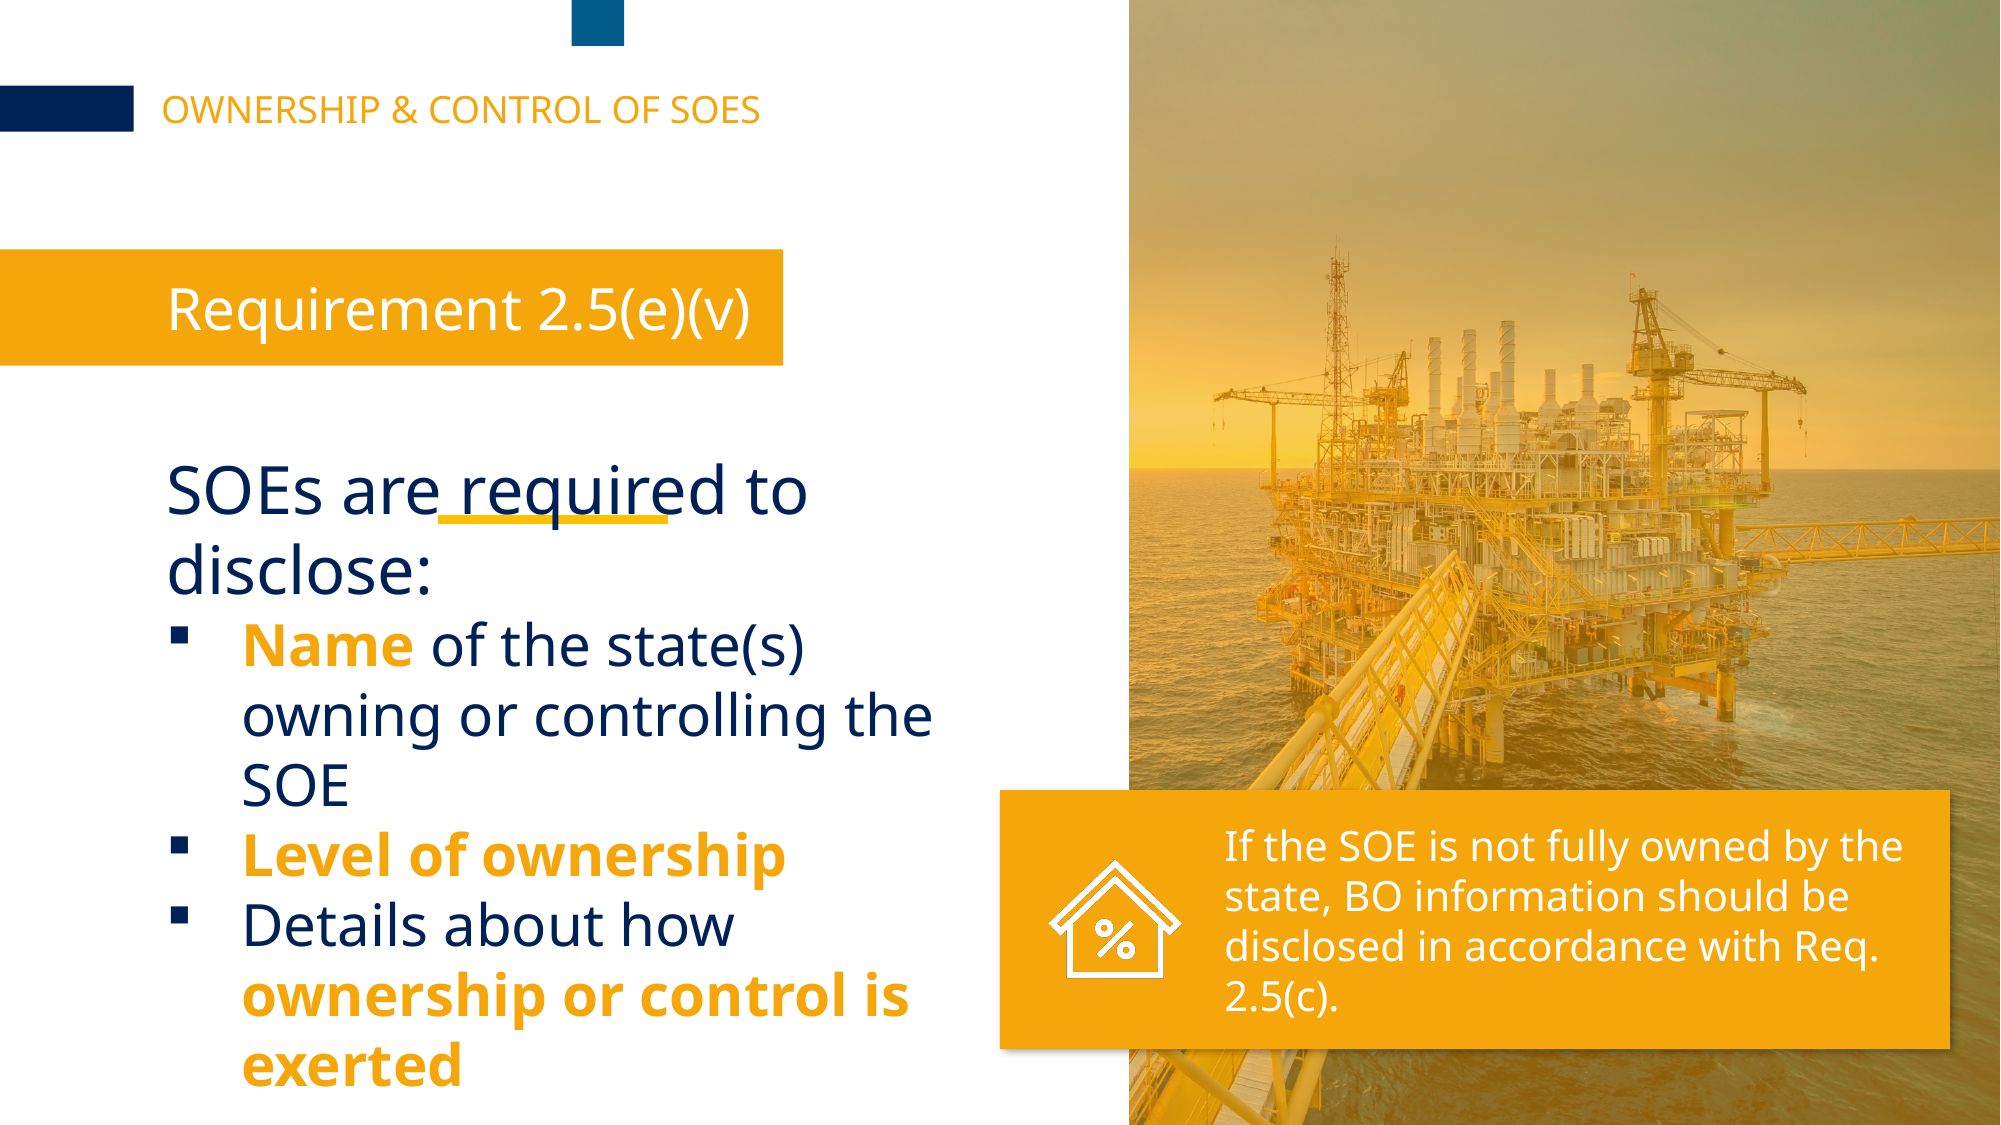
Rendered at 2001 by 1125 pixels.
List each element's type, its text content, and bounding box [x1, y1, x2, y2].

text_box [0, 247, 786, 368]
list OWNERSHIP & CONTROL OF SOES [145, 82, 1028, 150]
text_box SOEs are required to disclose: Name of the state(s) owning or controlling the SOE Level of ownership Details about how ownership or control is exerted [151, 440, 974, 1106]
picture [1039, 0, 2000, 1125]
text_box If the SOE is not fully owned by the state, BO information should be disclosed in accordance with Req. 2.5(c). [999, 790, 1129, 1050]
text_box Requirement 2.5(e)(v) [151, 264, 798, 350]
